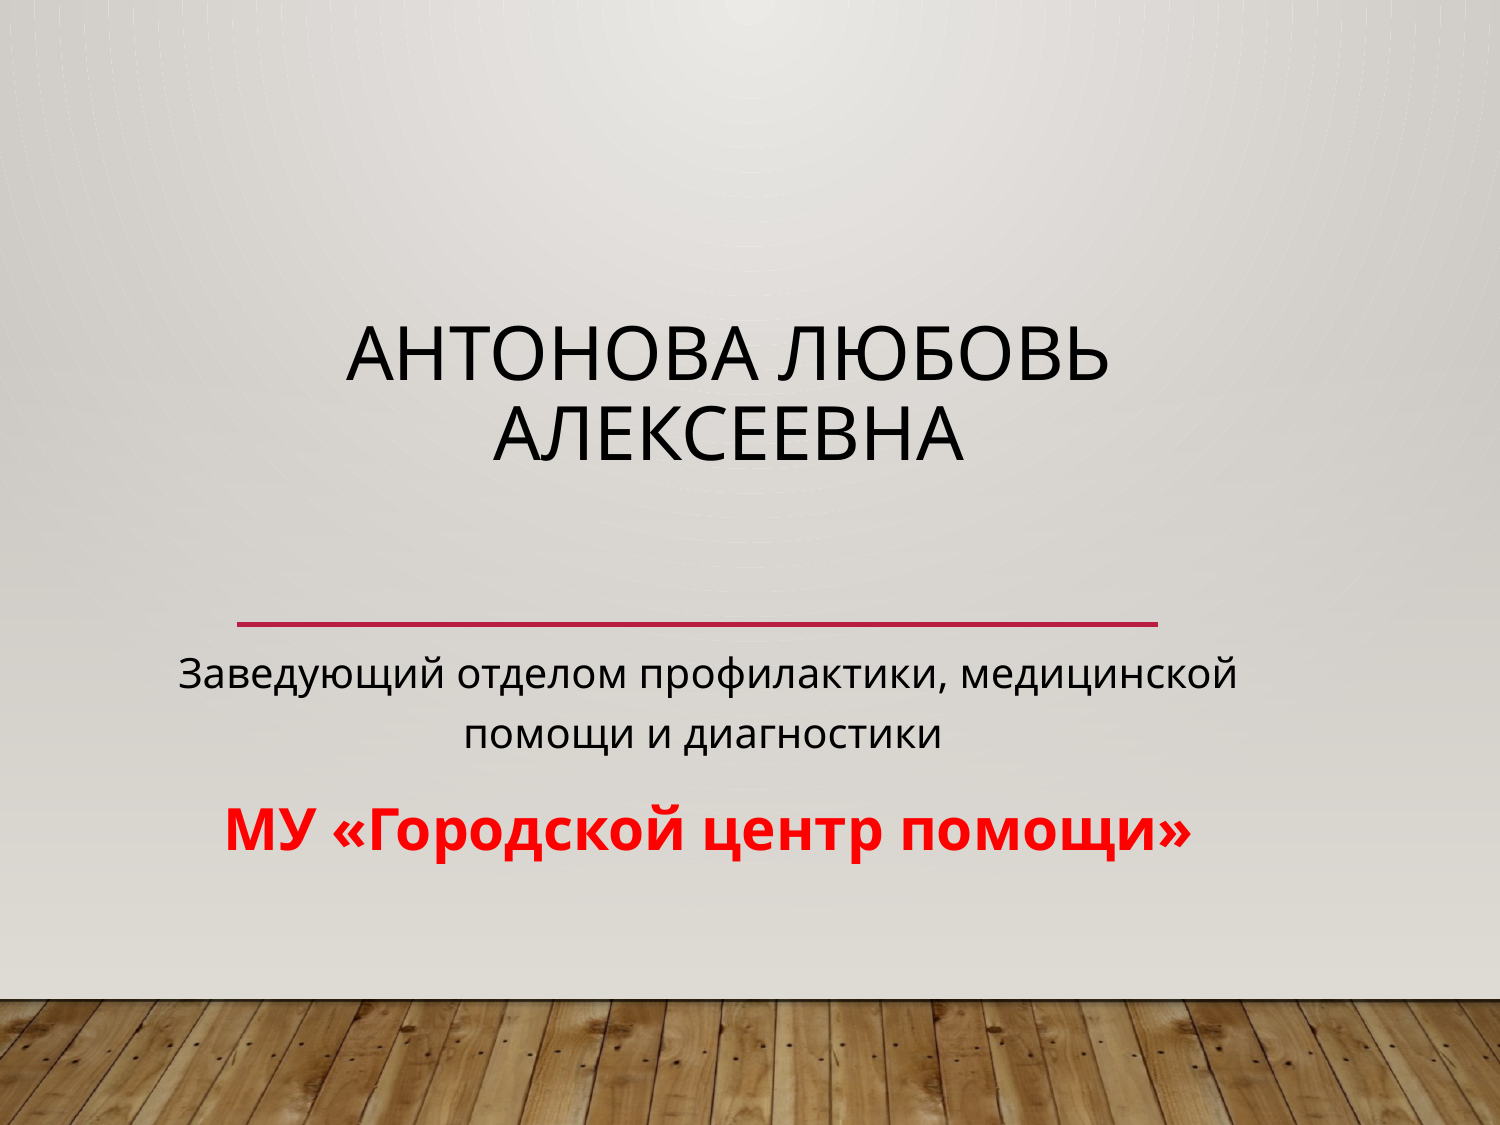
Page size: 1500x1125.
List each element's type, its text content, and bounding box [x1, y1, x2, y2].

picture [0, 999, 1500, 1125]
title Антонова Любовь Алексеевна [161, 174, 1297, 485]
list Заведующий отделом профилактики, медицинской помощи и диагностики МУ «Городской центр помощи» [140, 622, 1277, 889]
